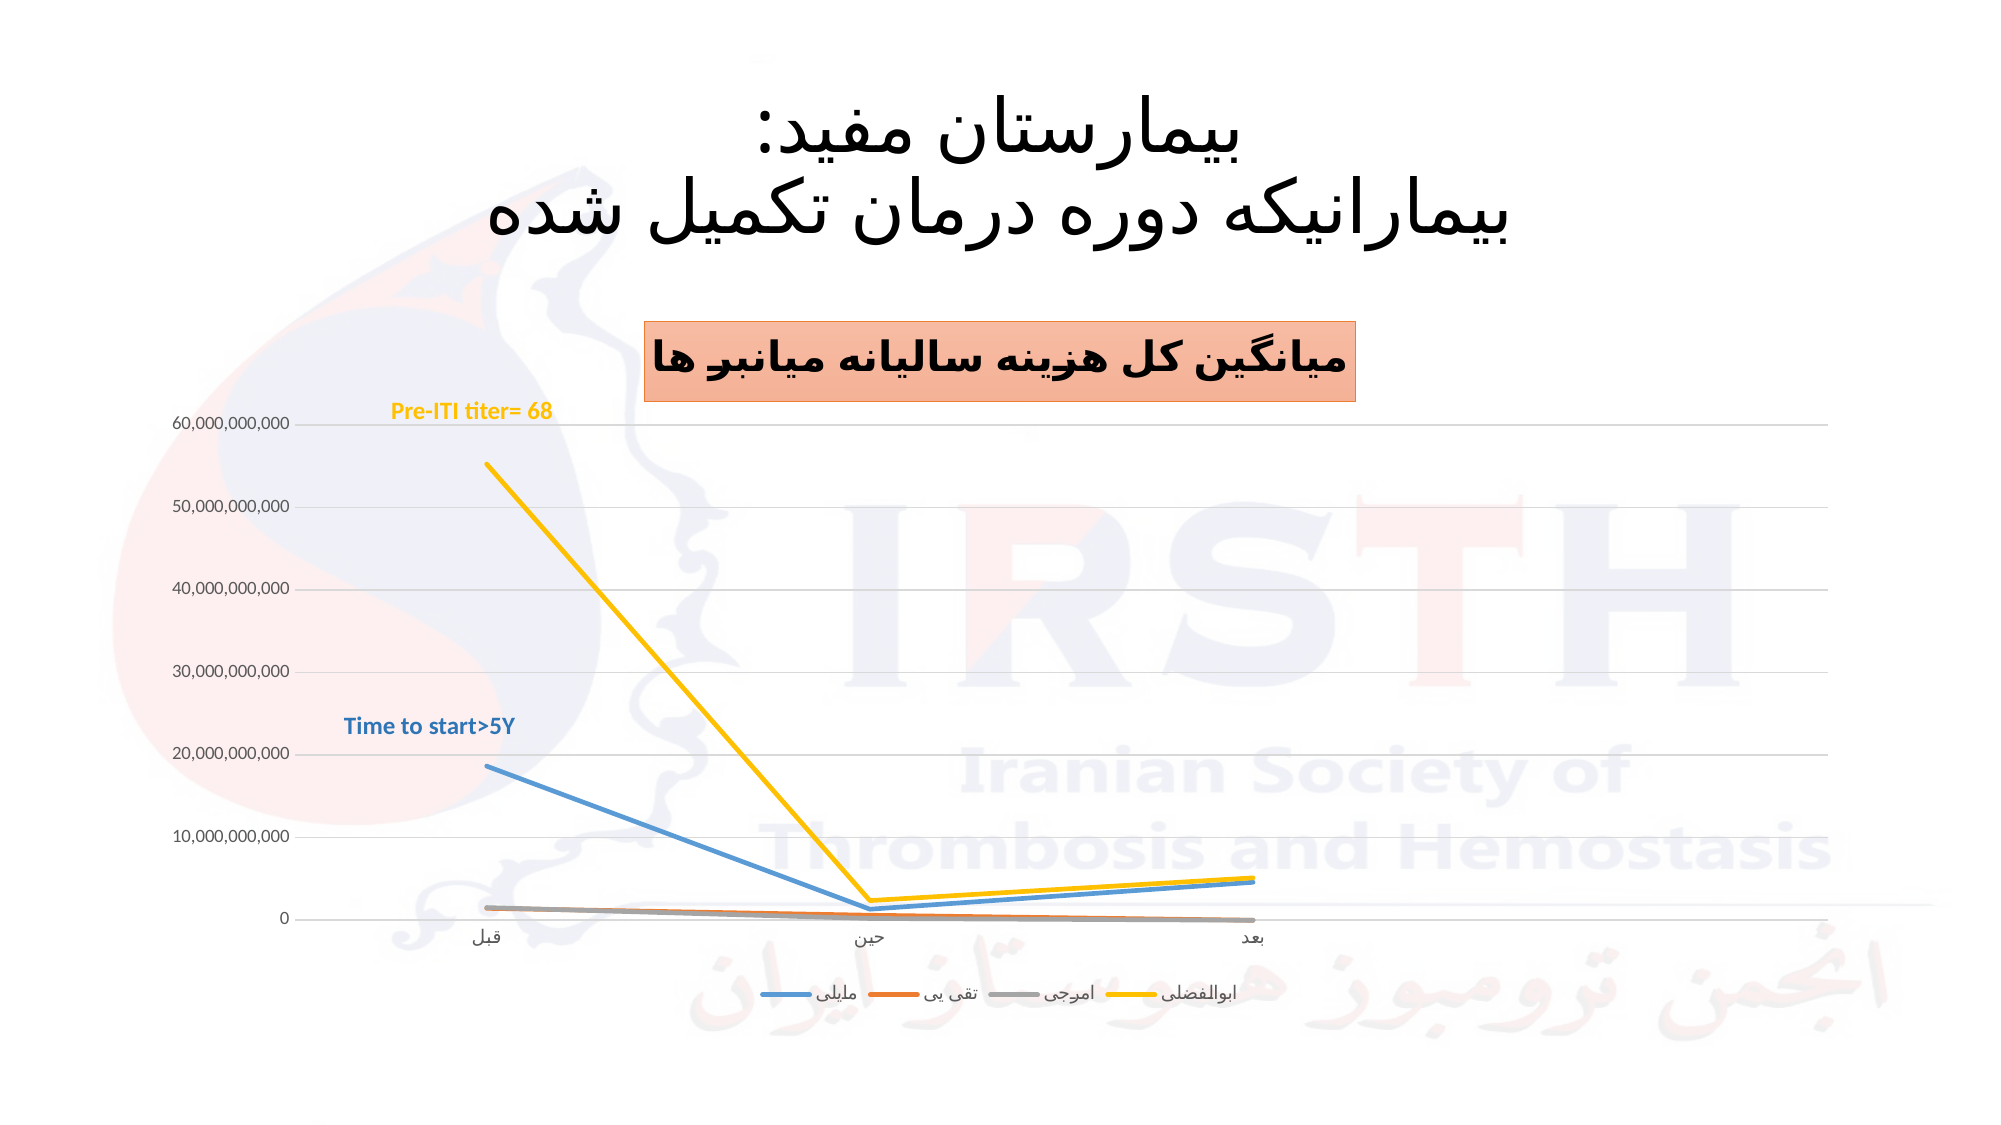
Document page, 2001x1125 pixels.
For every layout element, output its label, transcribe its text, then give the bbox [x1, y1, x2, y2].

title بیمارستان مفید: بیمارانیکه دوره درمان تکمیل شده [137, 59, 1863, 278]
chart [137, 299, 1863, 1014]
